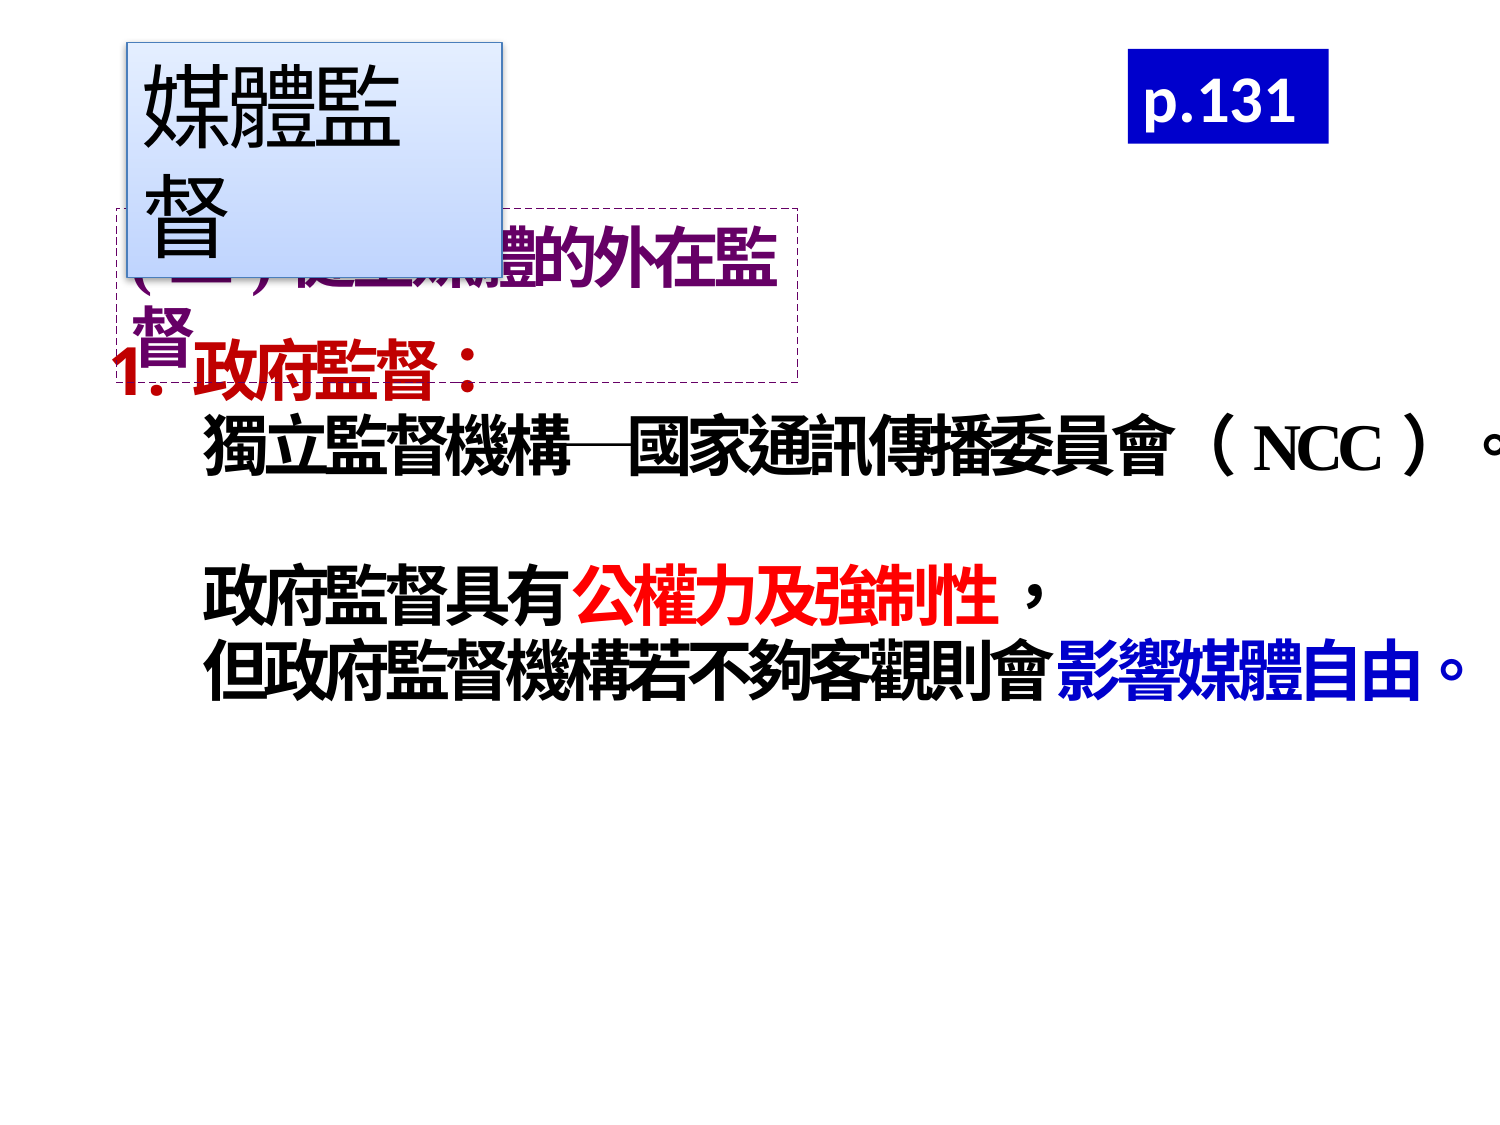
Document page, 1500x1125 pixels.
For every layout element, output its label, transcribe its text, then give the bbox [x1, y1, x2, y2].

text_box p.131 [1127, 48, 1329, 144]
text_box (二)健全媒體的外在監督 [116, 208, 798, 383]
text_box 媒體監督 [126, 42, 503, 278]
text_box 政府監督： 獨立監督機構─國家通訊傳播委員會（NCC）。 政府監督具有公權力及強制性， 但政府監督機構若不夠客觀則會影響媒體自由。 [18, 326, 1500, 906]
